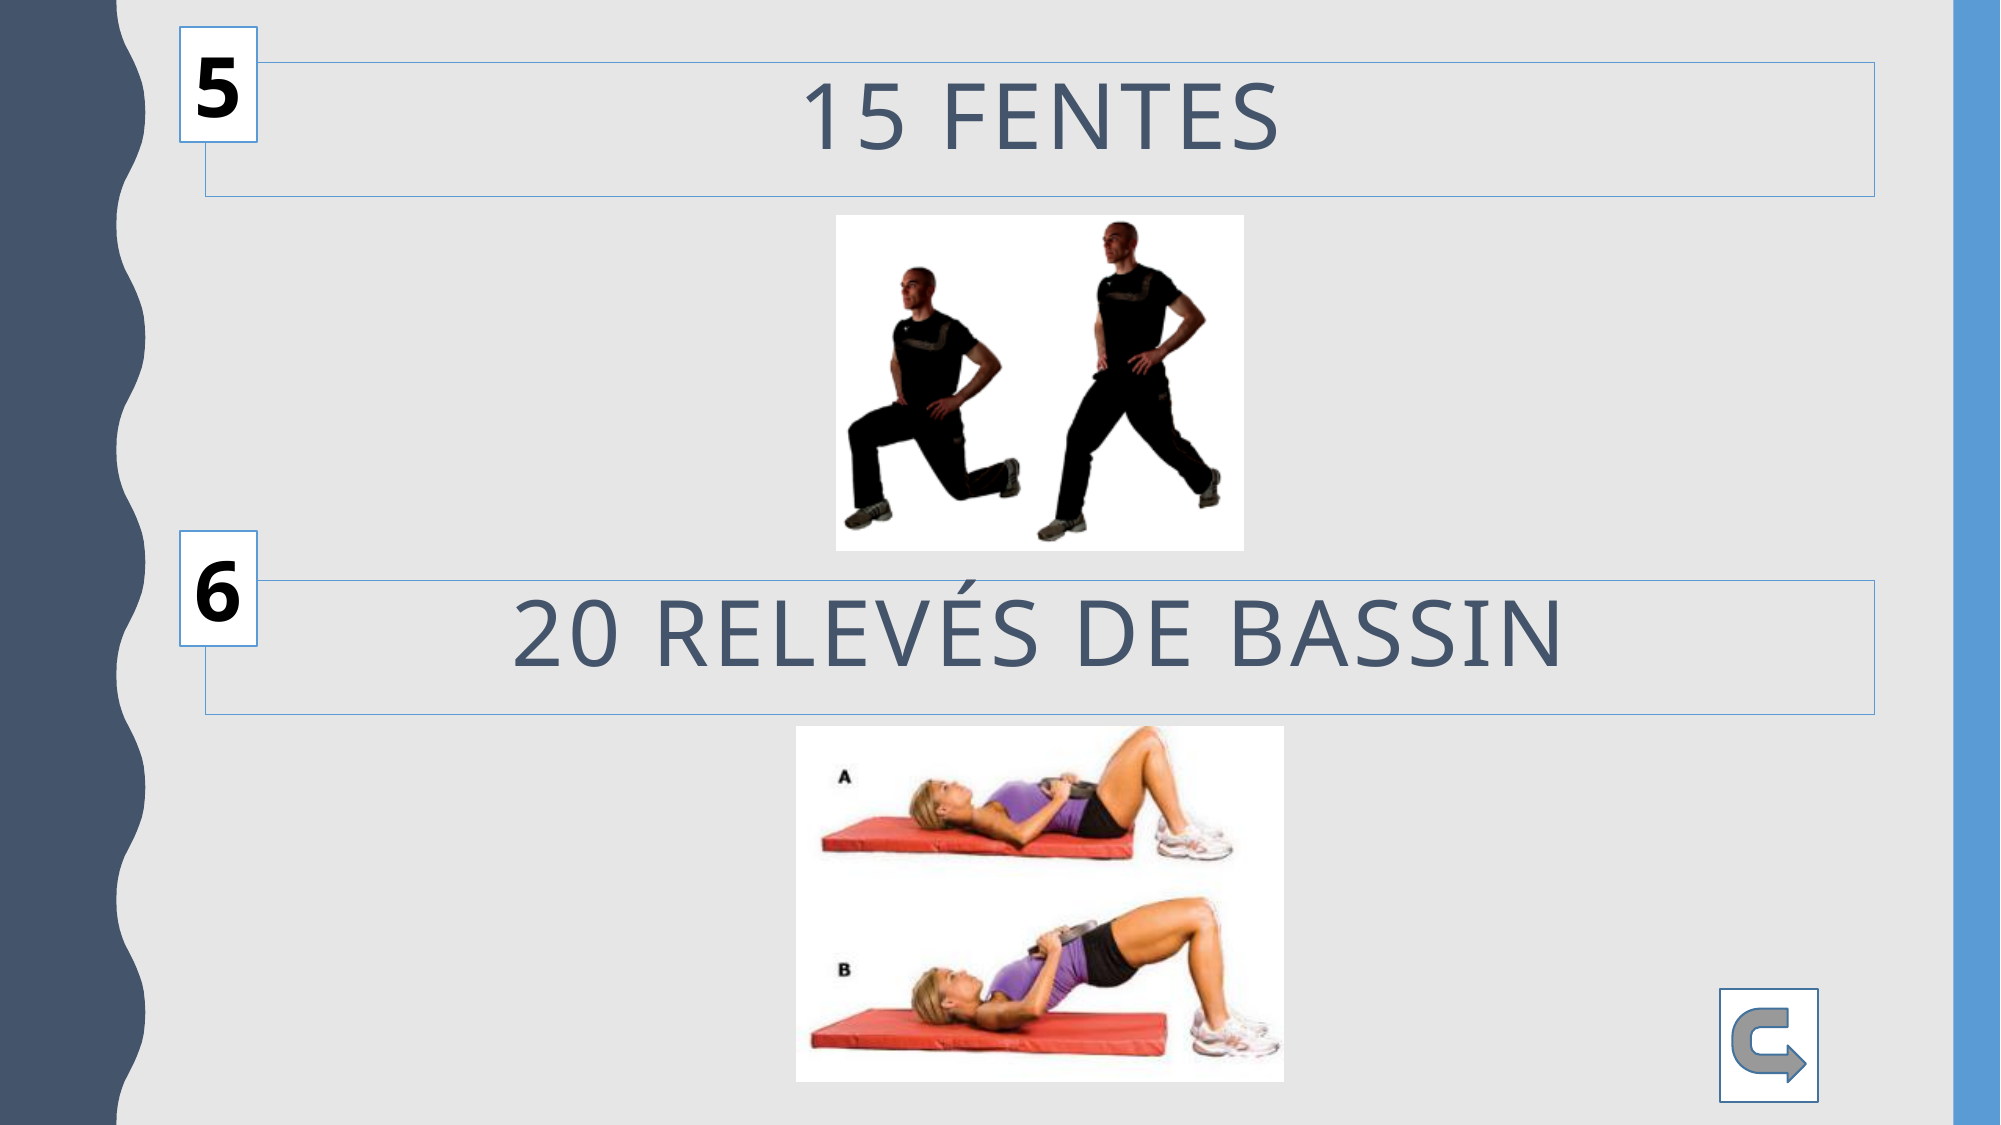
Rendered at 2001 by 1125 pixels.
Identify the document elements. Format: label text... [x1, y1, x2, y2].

text_box 20 Relevés de bassin [205, 580, 1875, 715]
picture [836, 215, 1244, 551]
title 15 fentes [205, 62, 1875, 197]
text_box 6 [179, 530, 258, 647]
text_box [1719, 988, 1819, 1103]
picture [795, 726, 1284, 1082]
text_box 5 [179, 26, 258, 143]
